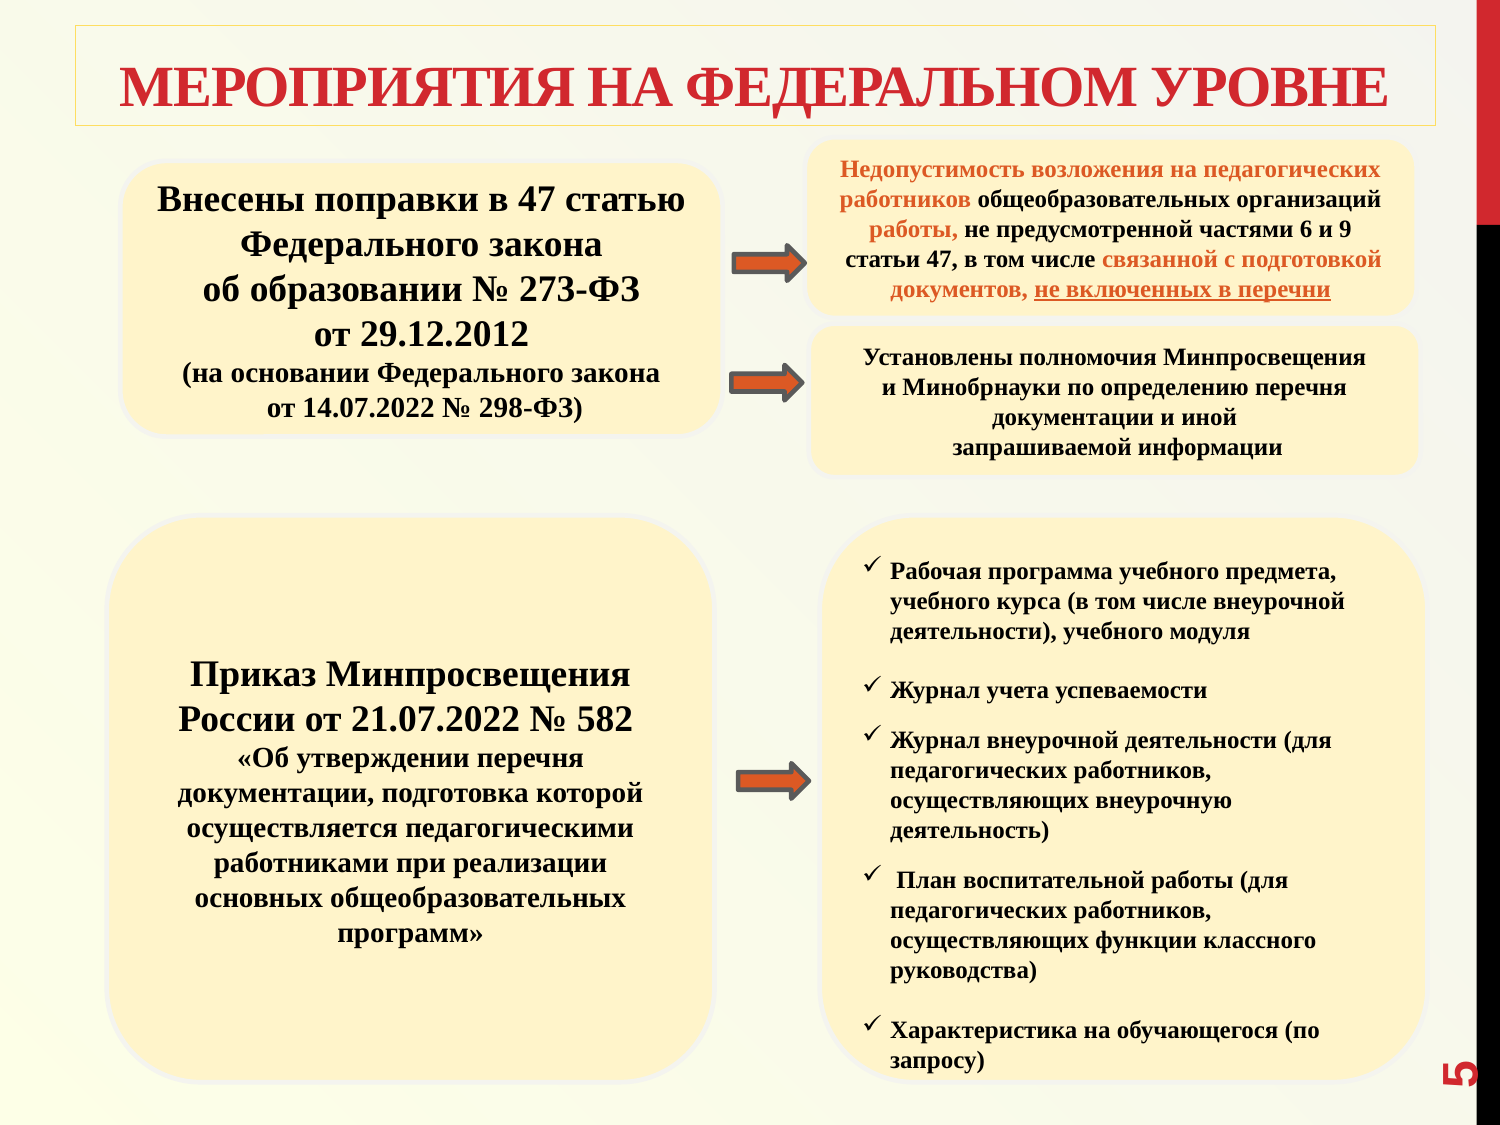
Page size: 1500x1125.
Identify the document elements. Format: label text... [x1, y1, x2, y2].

text_box Внесены поправки в 47 статью Федерального закона об образовании № 273-ФЗ от 29.12.2012 (на основании Федерального закона от 14.07.2022 № 298-ФЗ) [117, 158, 726, 439]
text_box Установлены полномочия Минпросвещения и Минобрнауки по определению перечня документации и иной запрашиваемой информации [806, 321, 1424, 480]
text_box Приказ Минпросвещения России от 21.07.2022 № 582 «Об утверждении перечня документации, подготовка которой осуществляется педагогическими работниками при реализации основных общеобразовательных программ» [104, 512, 717, 1085]
text_box Недопустимость возложения на педагогических работников общеобразовательных организаций работы, не предусмотренной частями 6 и 9 статьи 47, в том числе связанной с подготовкой документов, не включенных в перечни [802, 134, 1420, 321]
text_box Рабочая программа учебного предмета, учебного курса (в том числе внеурочной деятельности), учебного модуля Журнал учета успеваемости Журнал внеурочной деятельности (для педагогических работников, осуществляющих внеурочную деятельность) План воспитательной работы (для педагогических работников, осуществляющих функции классного руководства) Характеристика на обучающегося (по запросу) [817, 512, 1430, 1085]
text_box [731, 243, 808, 283]
text_box [735, 761, 812, 801]
text_box [729, 362, 805, 403]
title МЕРОПРИЯТИЯ НА ФЕДЕРАЛЬНОМ УРОВНЕ [75, 25, 1436, 126]
slide_number 5 [1427, 887, 1488, 1104]
